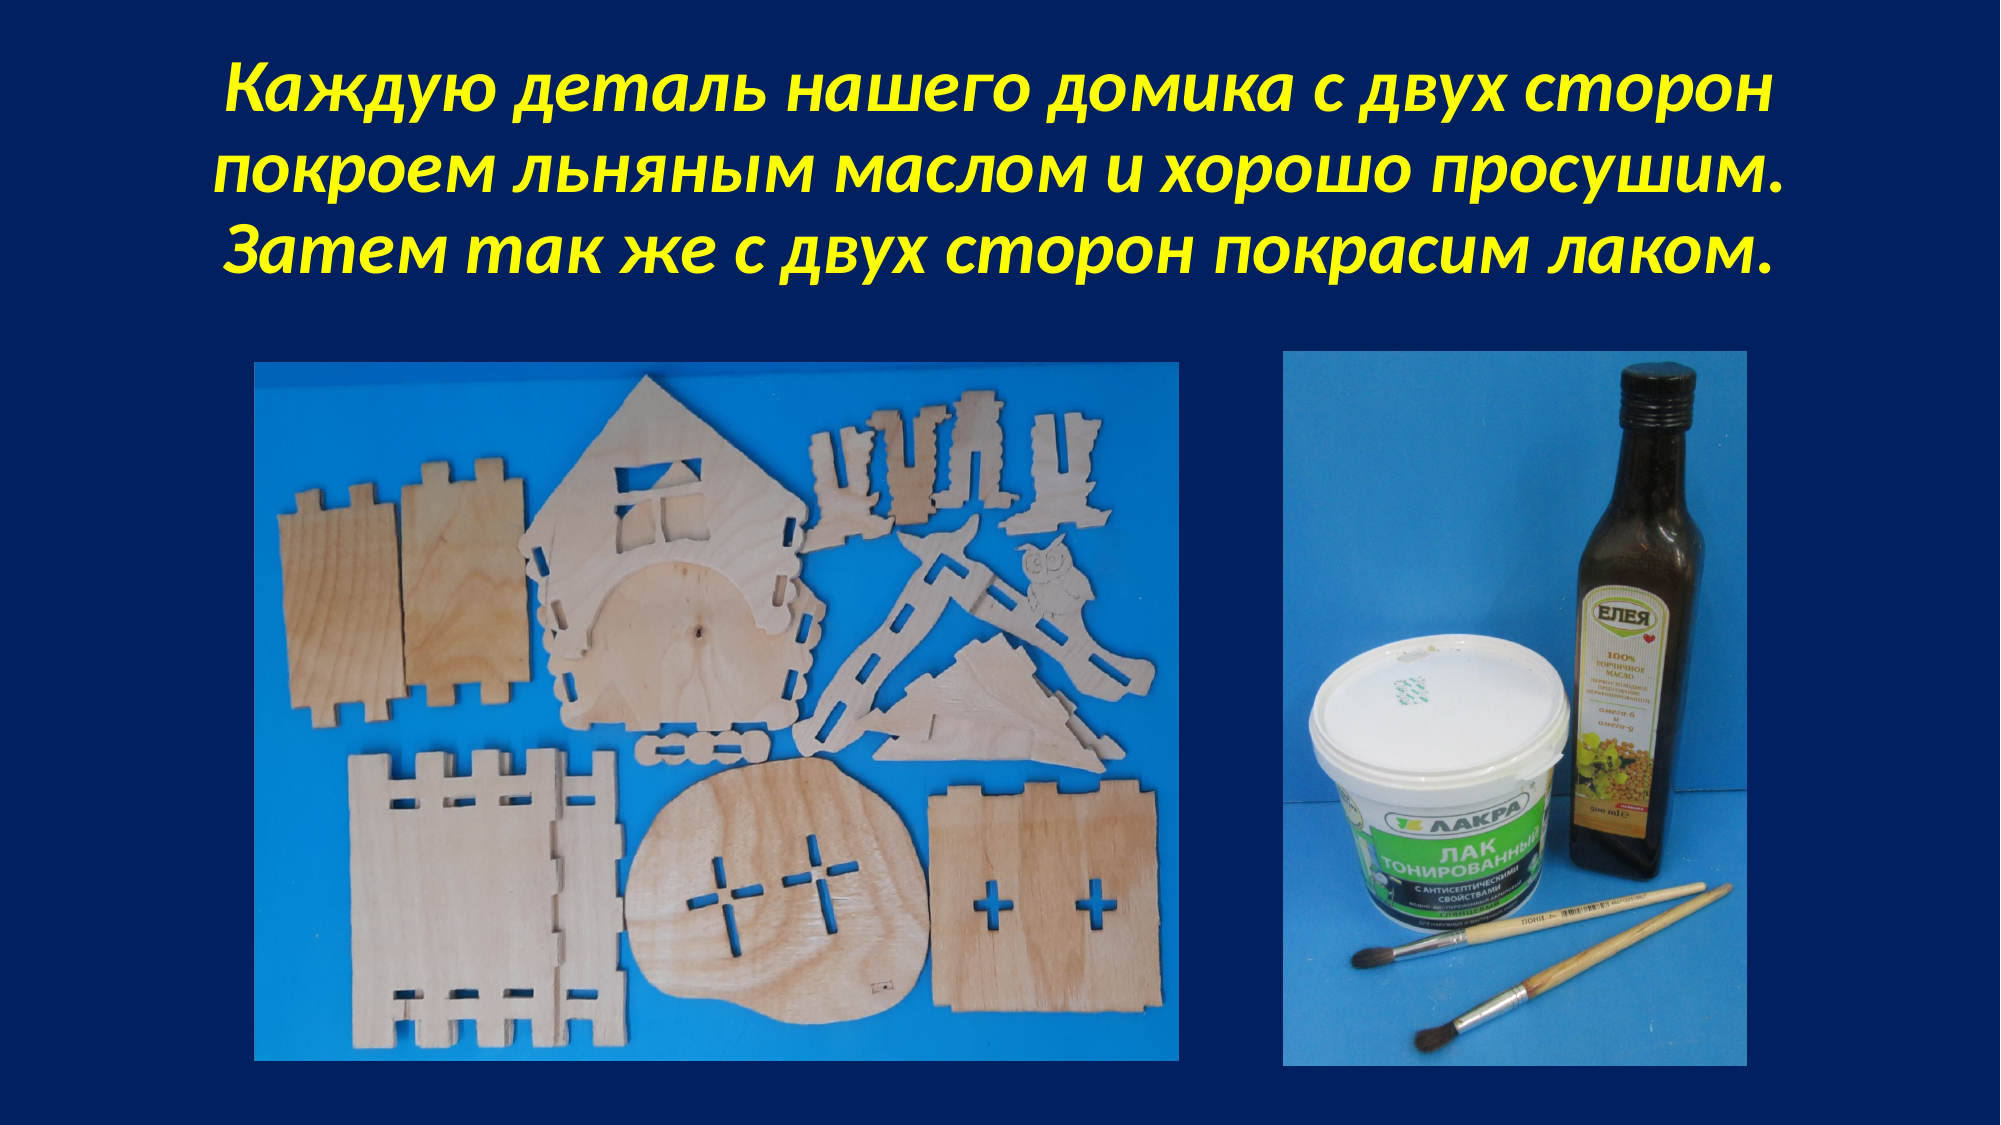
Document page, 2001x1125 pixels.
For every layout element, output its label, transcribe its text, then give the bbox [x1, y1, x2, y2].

title Каждую деталь нашего домика с двух сторон покроем льняным маслом и хорошо просушим. Затем так же с двух сторон покрасим лаком. [137, 59, 1863, 278]
picture [255, 248, 1178, 1125]
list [1283, 351, 1747, 1066]
